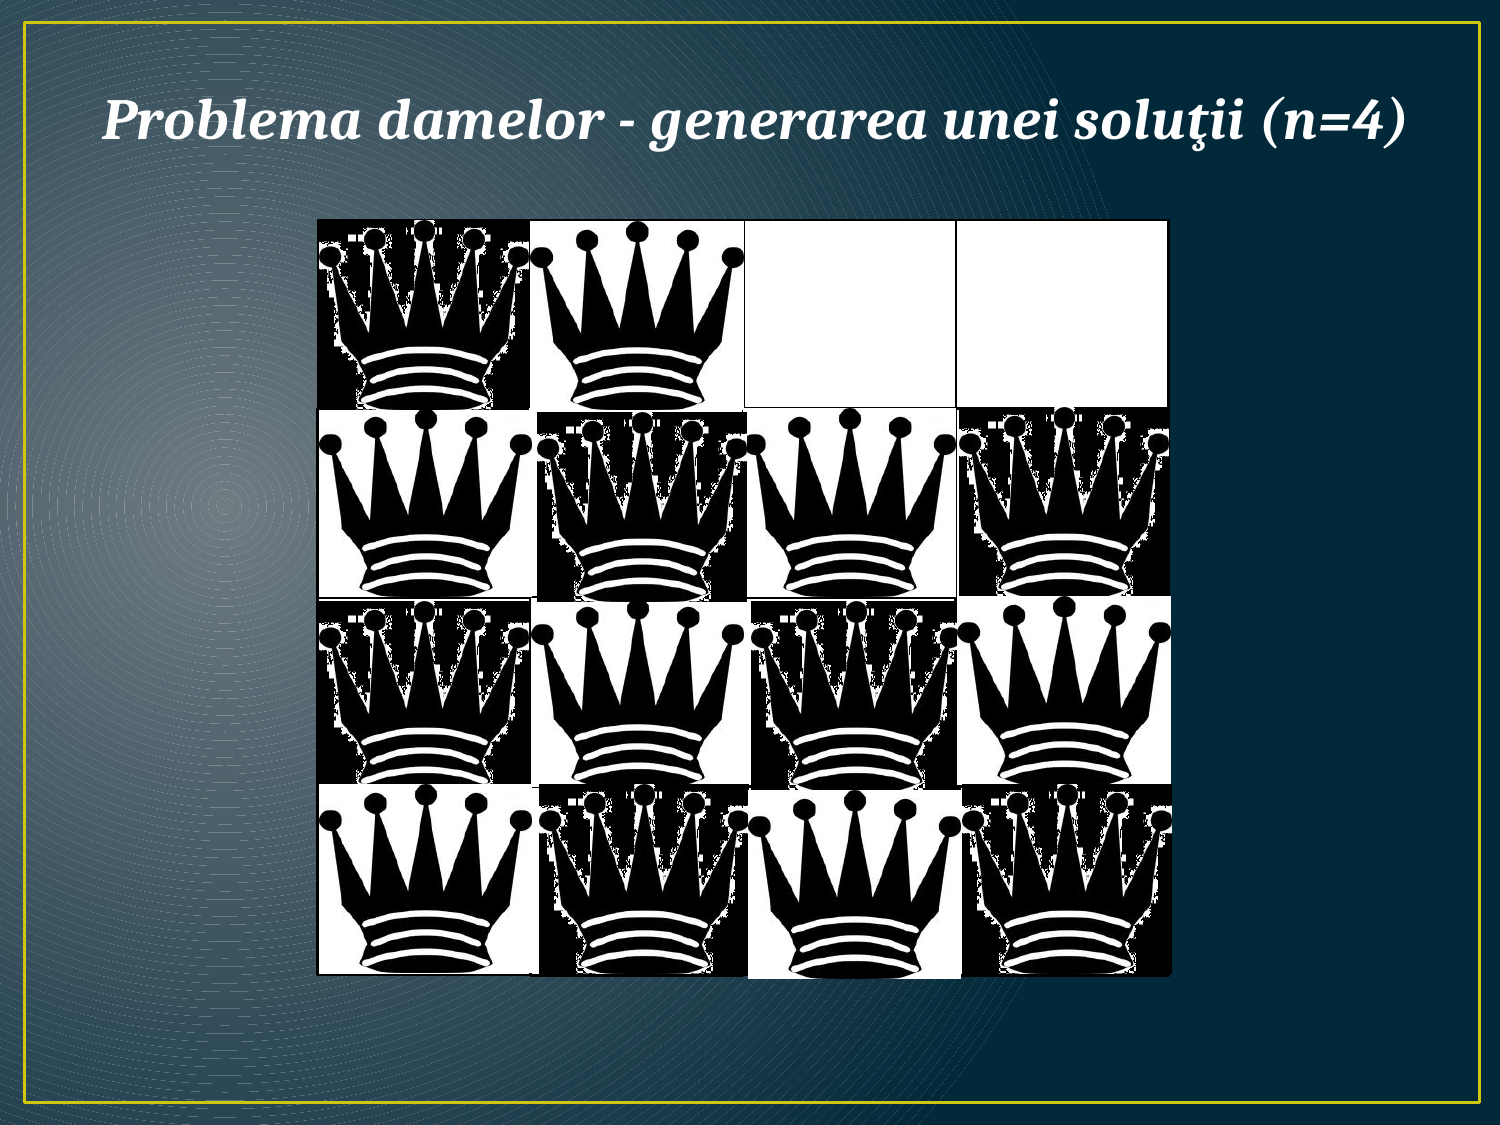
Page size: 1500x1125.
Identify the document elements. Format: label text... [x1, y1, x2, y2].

picture [319, 220, 1171, 980]
picture [1072, 213, 1081, 219]
title Problema damelor - generarea unei soluţii (n=4) [41, 54, 1471, 159]
picture [972, 982, 992, 989]
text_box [745, 219, 1169, 405]
